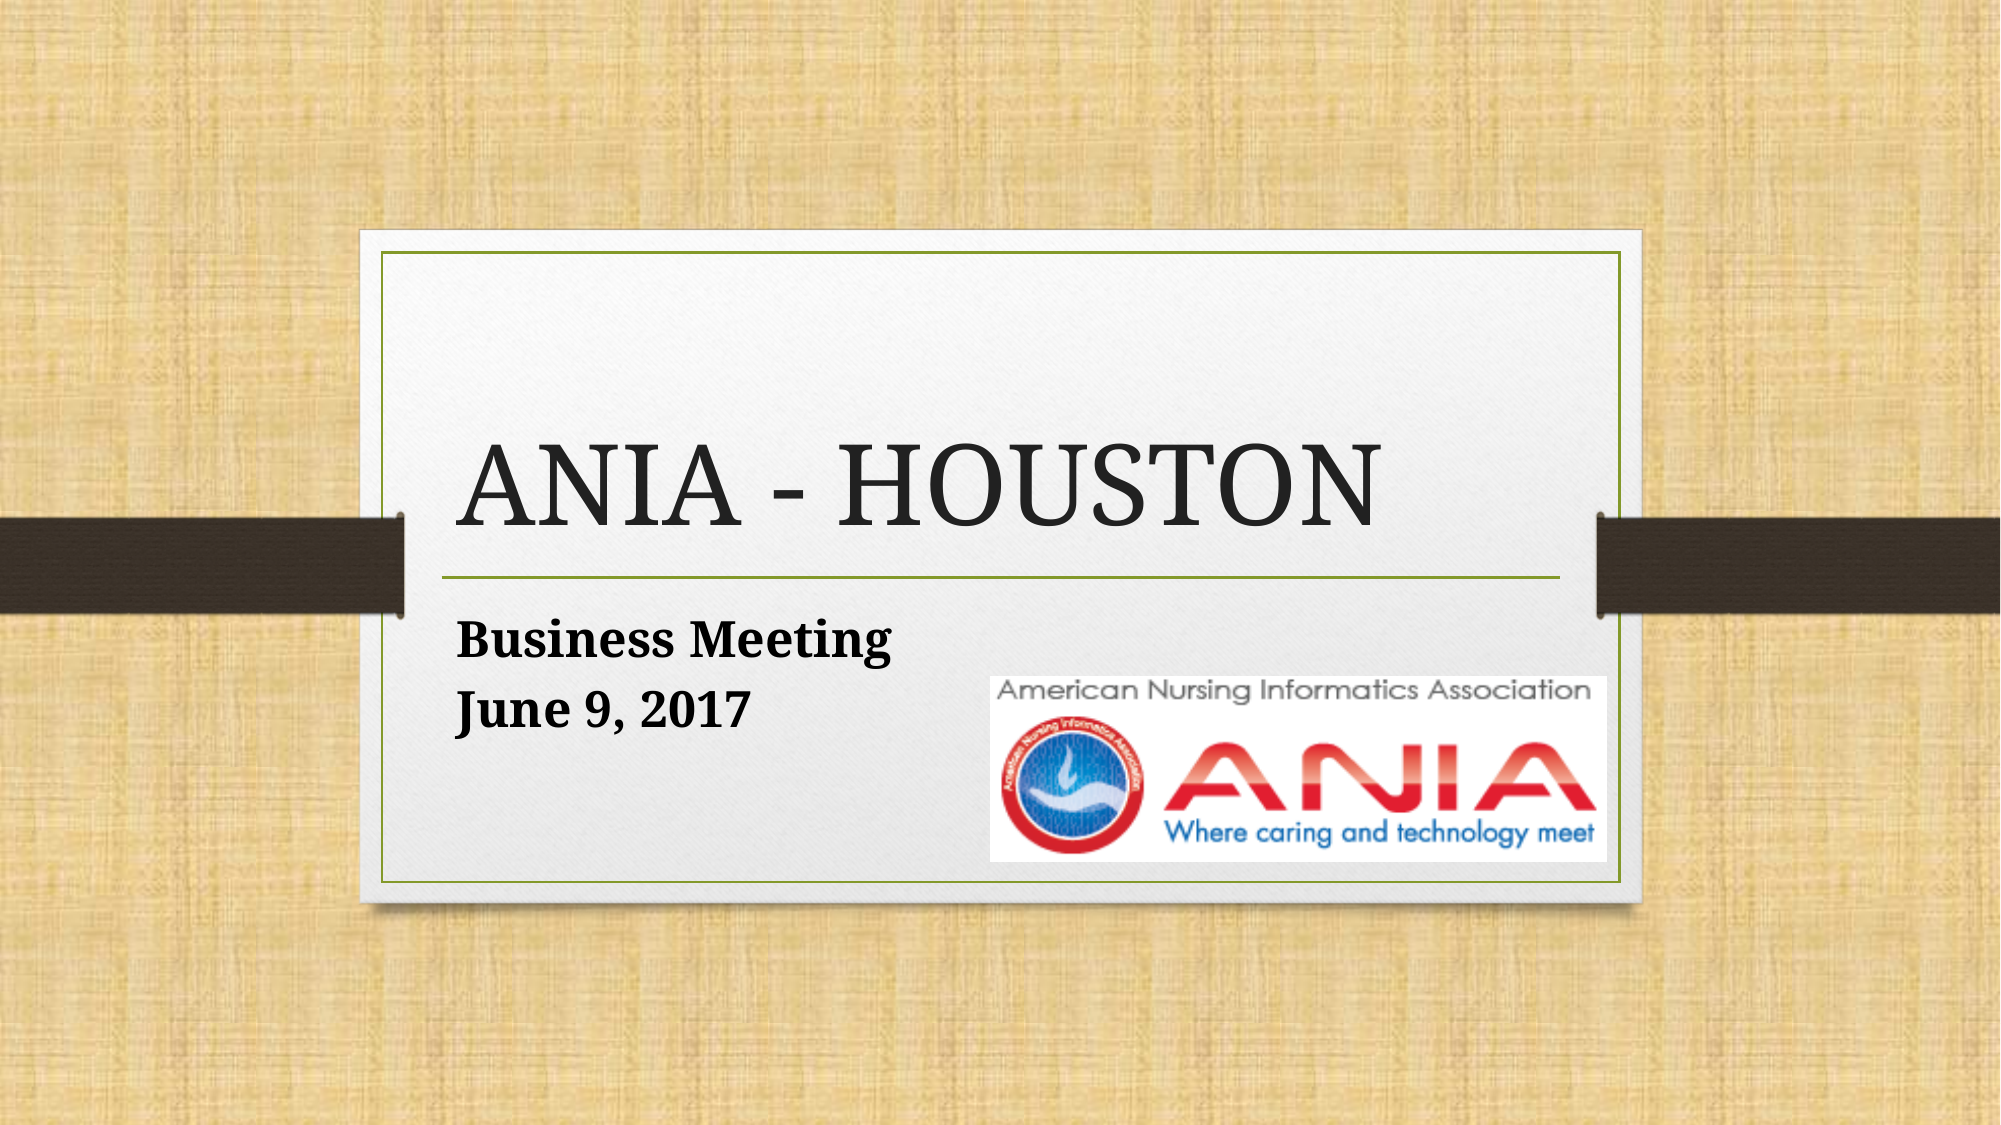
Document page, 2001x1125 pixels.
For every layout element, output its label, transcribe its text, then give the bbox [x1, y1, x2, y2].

title ANIA - HOUSTON [441, 306, 1560, 556]
subtitle Business Meeting June 9, 2017 [441, 600, 1560, 817]
picture [0, 0, 2001, 1125]
